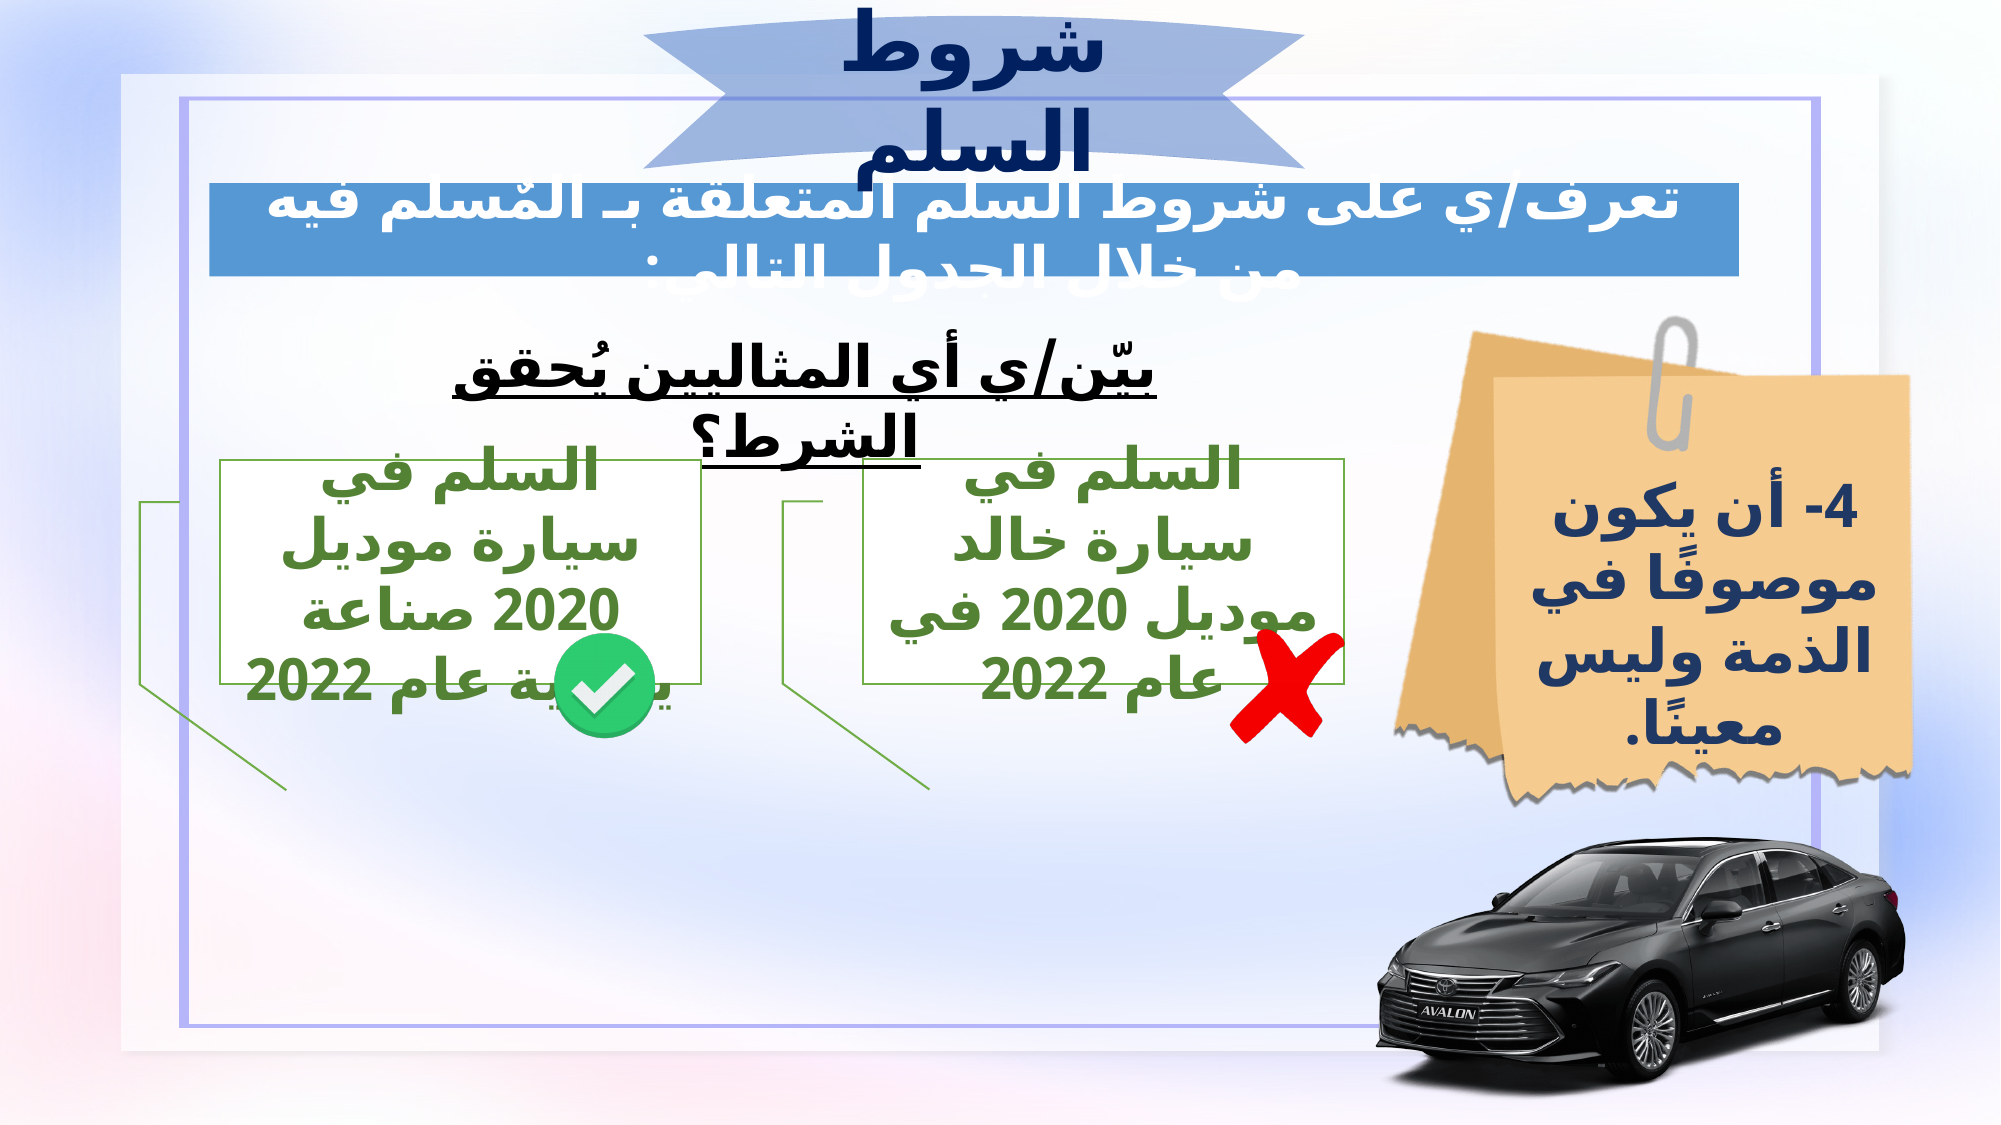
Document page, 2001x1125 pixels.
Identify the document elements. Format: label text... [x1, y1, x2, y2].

text_box السلم في سيارة خالد موديل 2020 في عام 2022 [781, 500, 931, 791]
text_box بيّن/ي أي المثاليين يُحقق الشرط؟ [402, 321, 1208, 477]
text_box تعرف/ي على شروط السلم المتعلقة بـ المٌسلم فيه من خلال الجدول التالي: [208, 181, 1740, 277]
text_box السلم في سيارة موديل 2020 صناعة يابانية عام 2022 [138, 501, 287, 792]
text_box السلم في سيارة خالد موديل 2020 في عام 2022 [862, 458, 1278, 685]
picture [0, 0, 2001, 1125]
text_box السلم في سيارة موديل 2020 صناعة يابانية عام 2022 [219, 459, 702, 685]
text_box شروط السلم [643, 15, 1306, 169]
